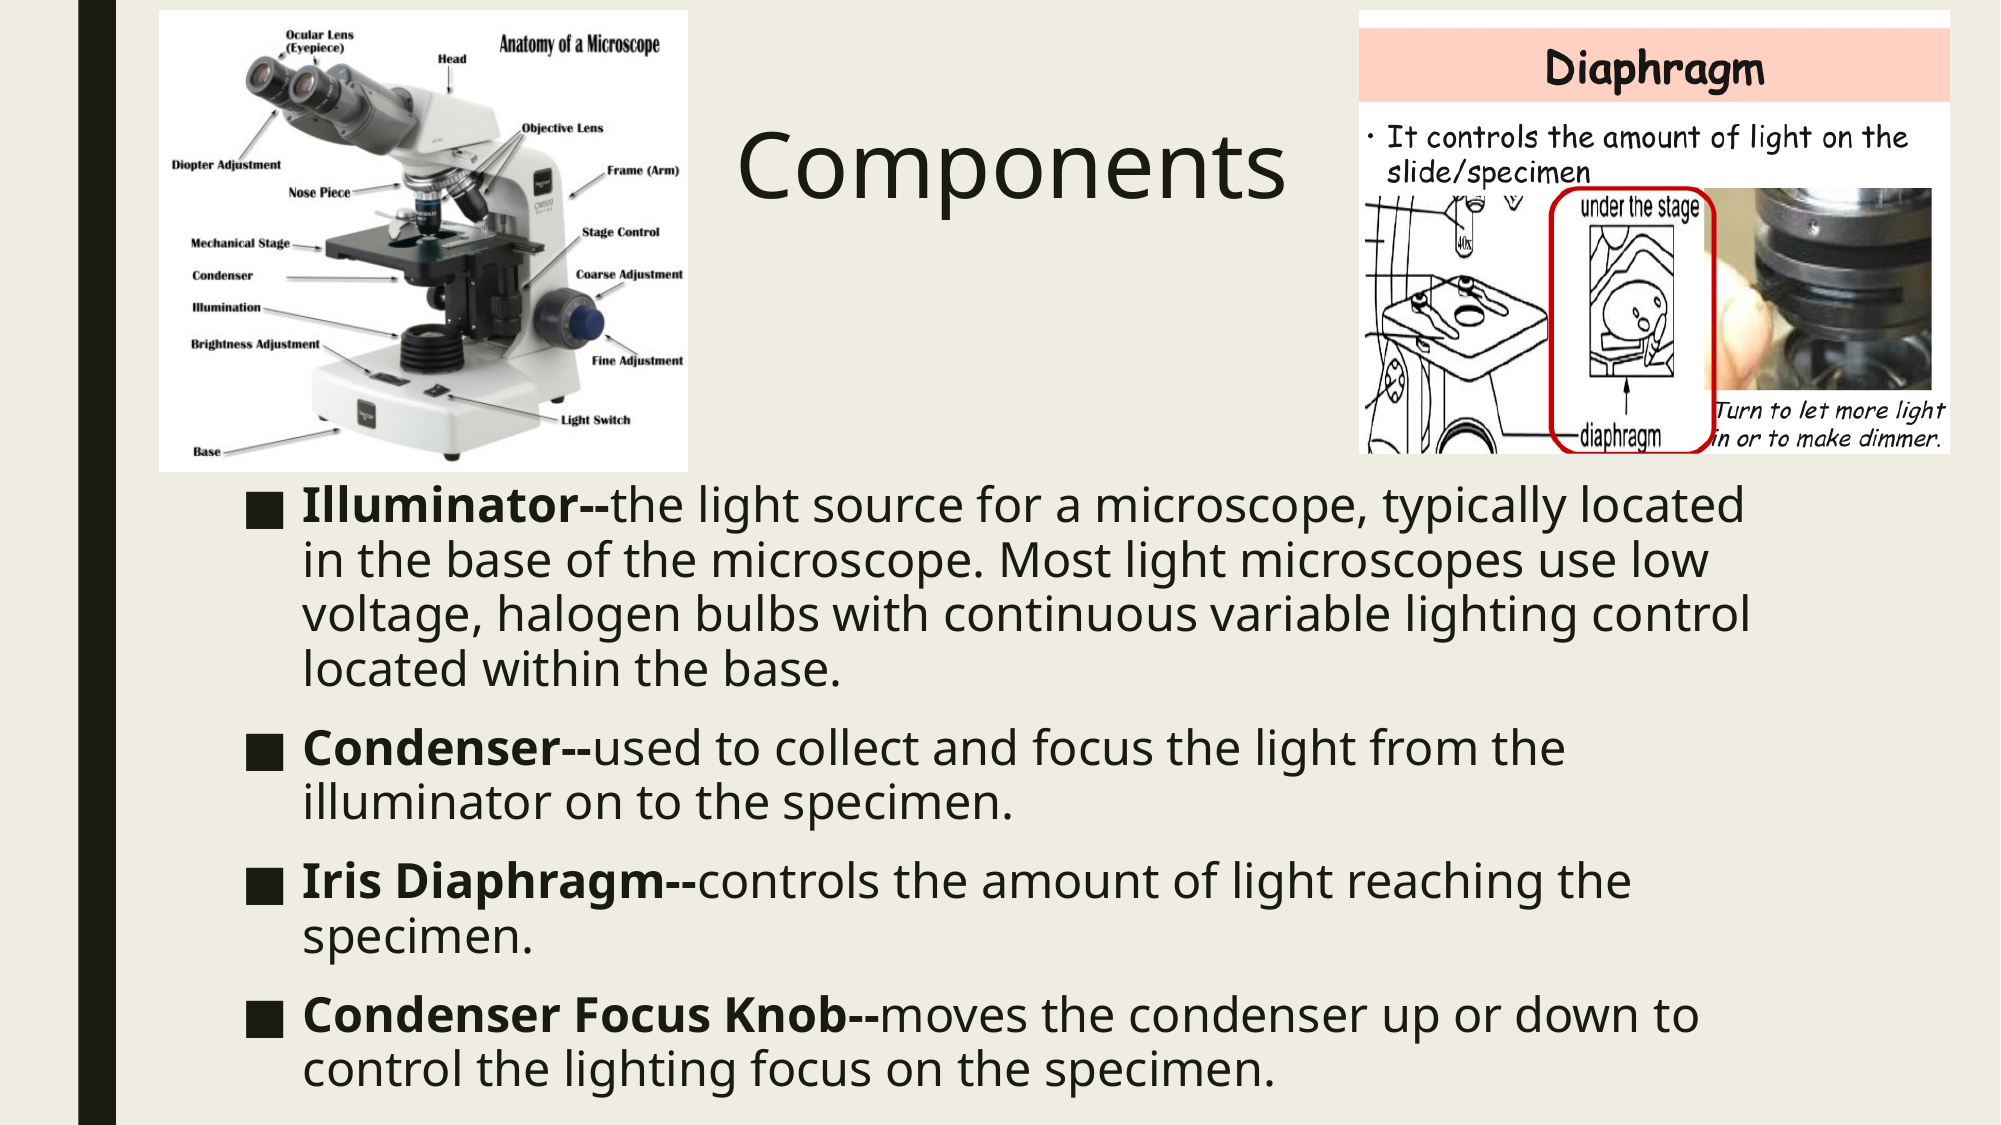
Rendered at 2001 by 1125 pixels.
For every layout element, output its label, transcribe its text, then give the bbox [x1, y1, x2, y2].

picture [1359, 10, 1950, 454]
picture [159, 10, 688, 472]
list Illuminator--the light source for a microscope, typically located in the base of the microscope. Most light microscopes use low voltage, halogen bulbs with continuous variable lighting control located within the base. Condenser--used to collect and focus the light from the illuminator on to the specimen. Iris Diaphragm--controls the amount of light reaching the specimen. Condenser Focus Knob--moves the condenser up or down to control the lighting focus on the specimen. [226, 471, 1802, 1109]
title Components [688, 112, 1359, 357]
